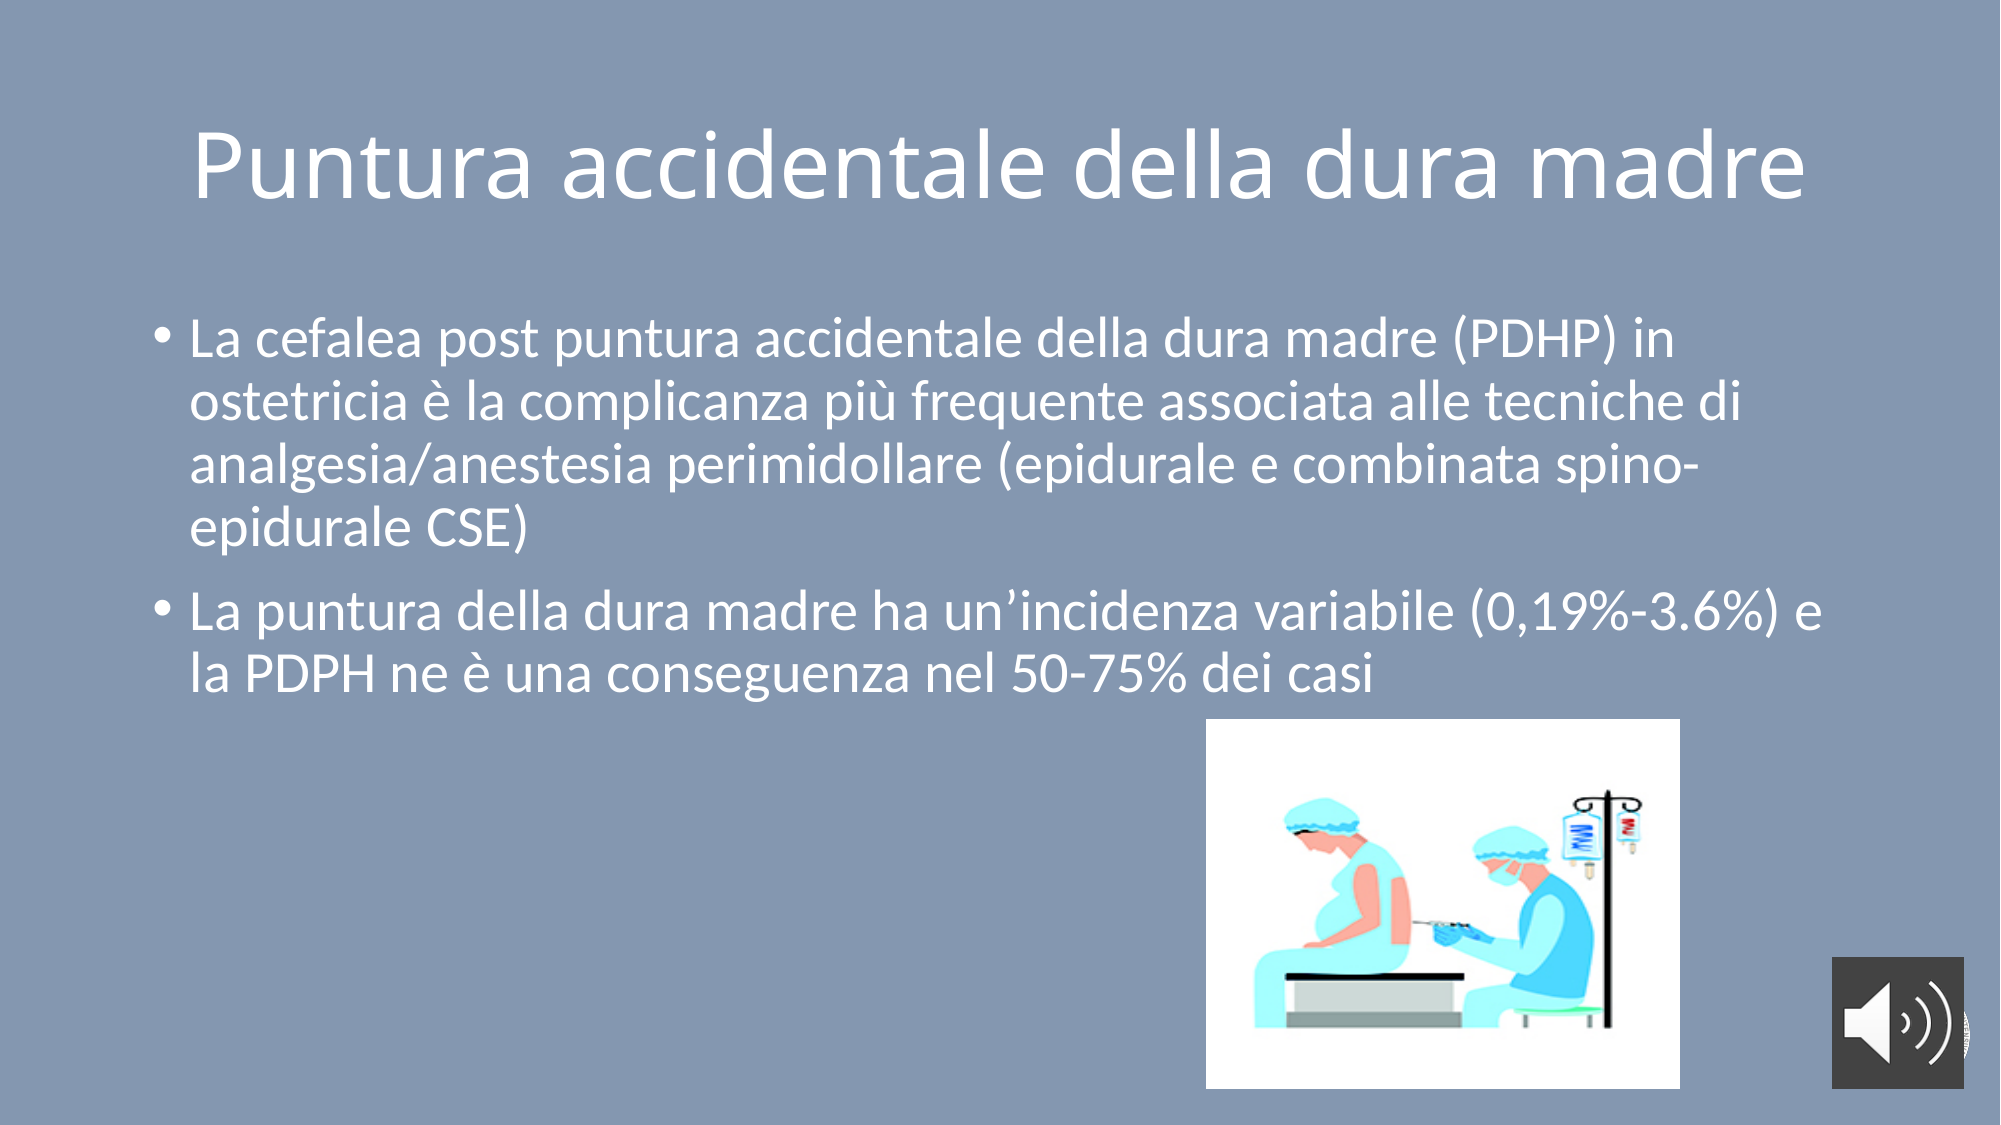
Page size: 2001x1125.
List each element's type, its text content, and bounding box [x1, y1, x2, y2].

title Puntura accidentale della dura madre [137, 59, 1863, 278]
picture [1206, 719, 1680, 1089]
picture [1831, 956, 1970, 1090]
list La cefalea post puntura accidentale della dura madre (PDHP) in ostetricia è la complicanza più frequente associata alle tecniche di analgesia/anestesia perimidollare (epidurale e combinata spino-epidurale CSE) La puntura della dura madre ha un’incidenza variabile (0,19%-3.6%) e la PDPH ne è una conseguenza nel 50-75% dei casi [137, 299, 1863, 1014]
